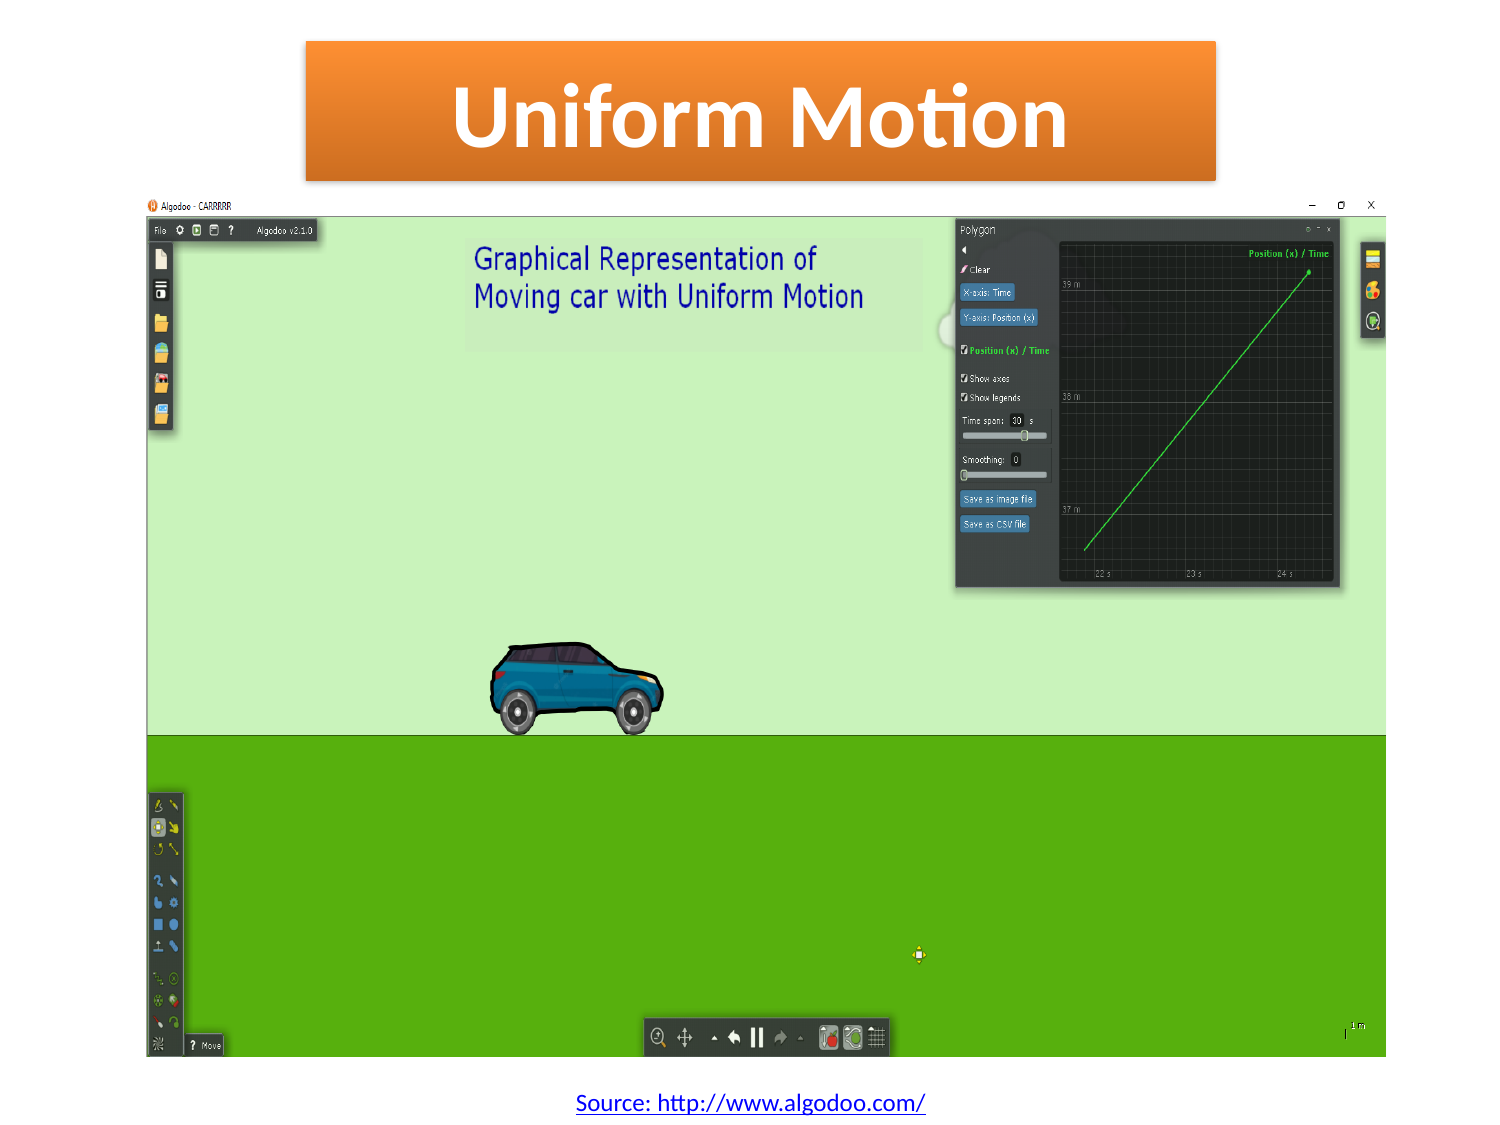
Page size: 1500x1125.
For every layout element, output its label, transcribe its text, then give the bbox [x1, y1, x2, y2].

text_box Source: http://www.algodoo.com/ [561, 1079, 947, 1125]
title Uniform Motion [305, 41, 1216, 181]
picture [145, 195, 1387, 1057]
